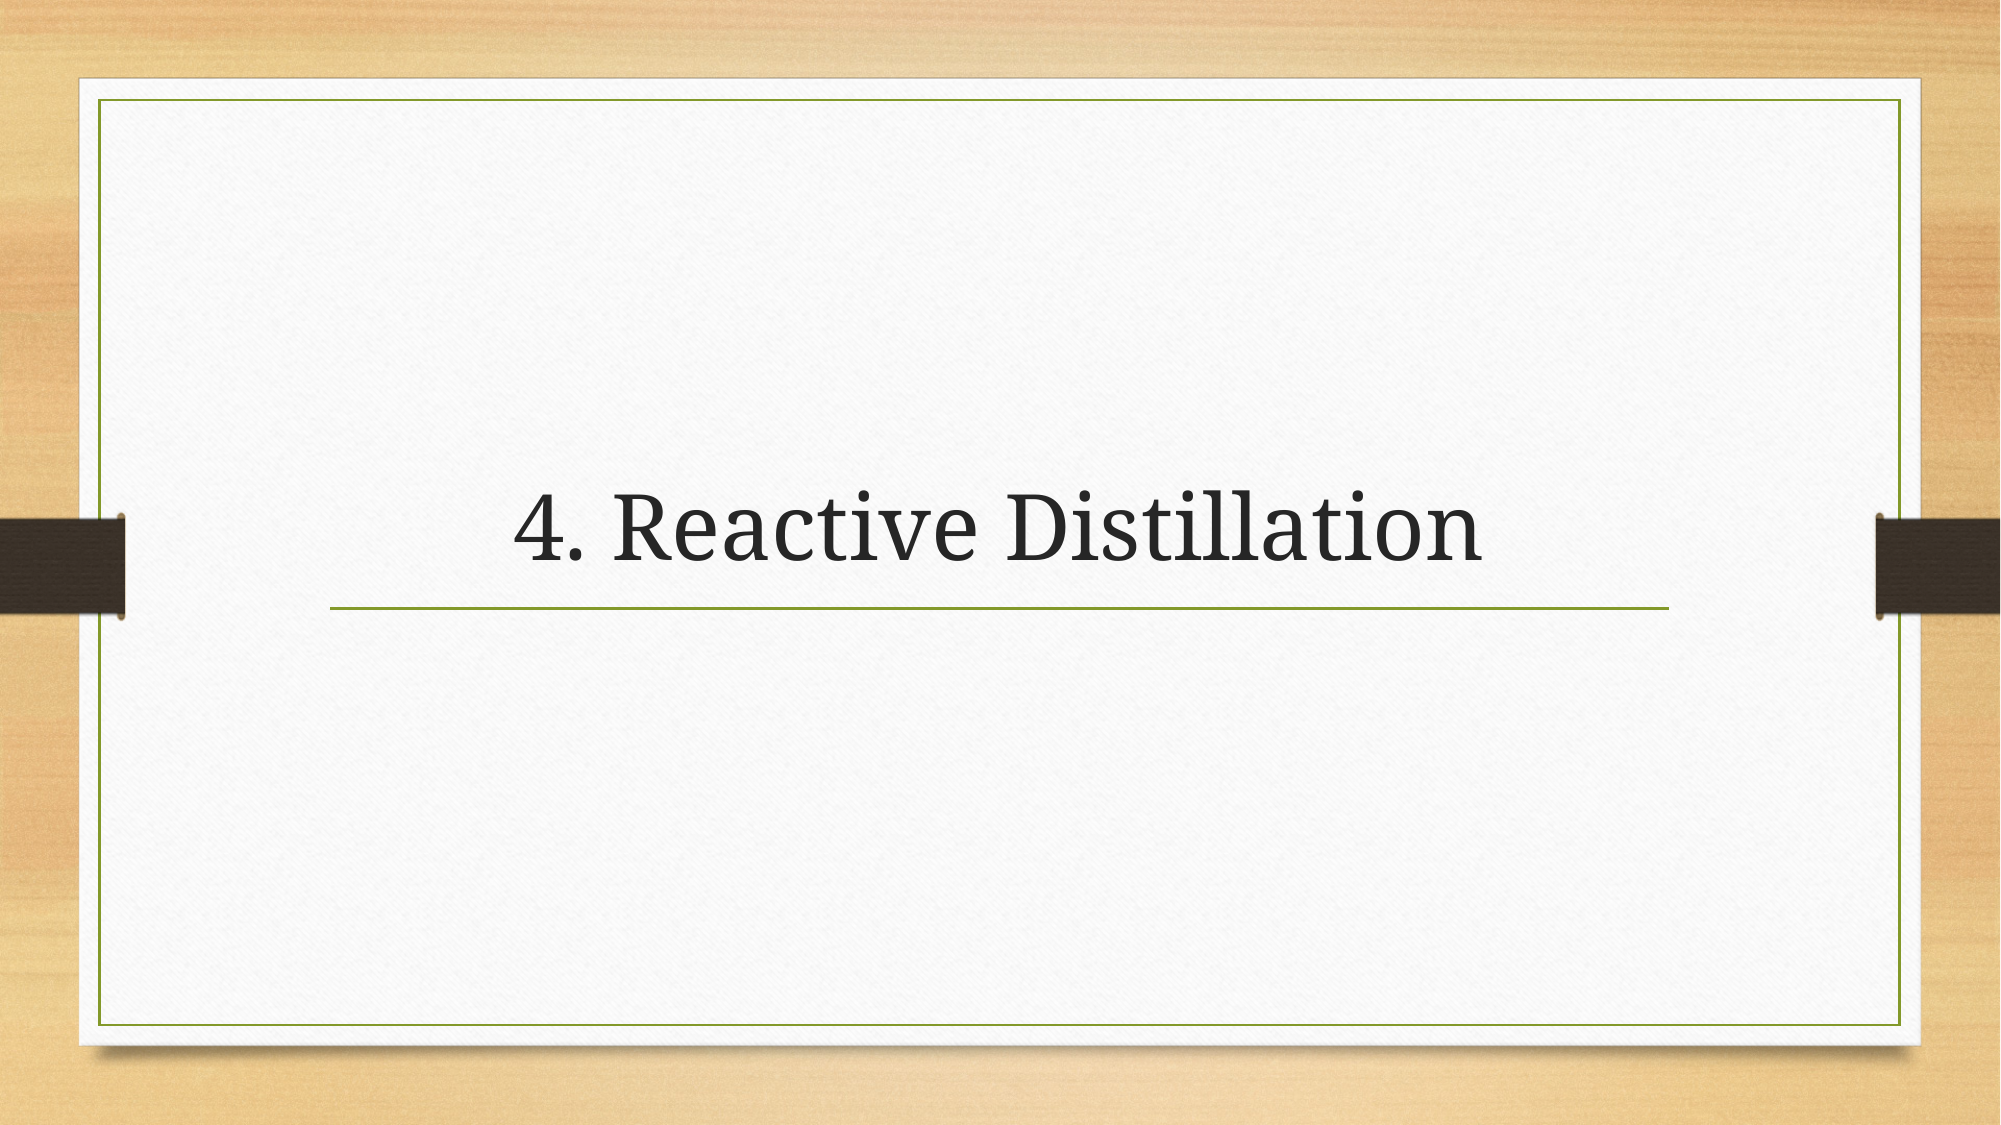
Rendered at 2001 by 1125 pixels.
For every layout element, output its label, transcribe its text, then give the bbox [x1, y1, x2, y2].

title 4. Reactive Distillation [330, 287, 1669, 587]
picture [0, 0, 2001, 1125]
